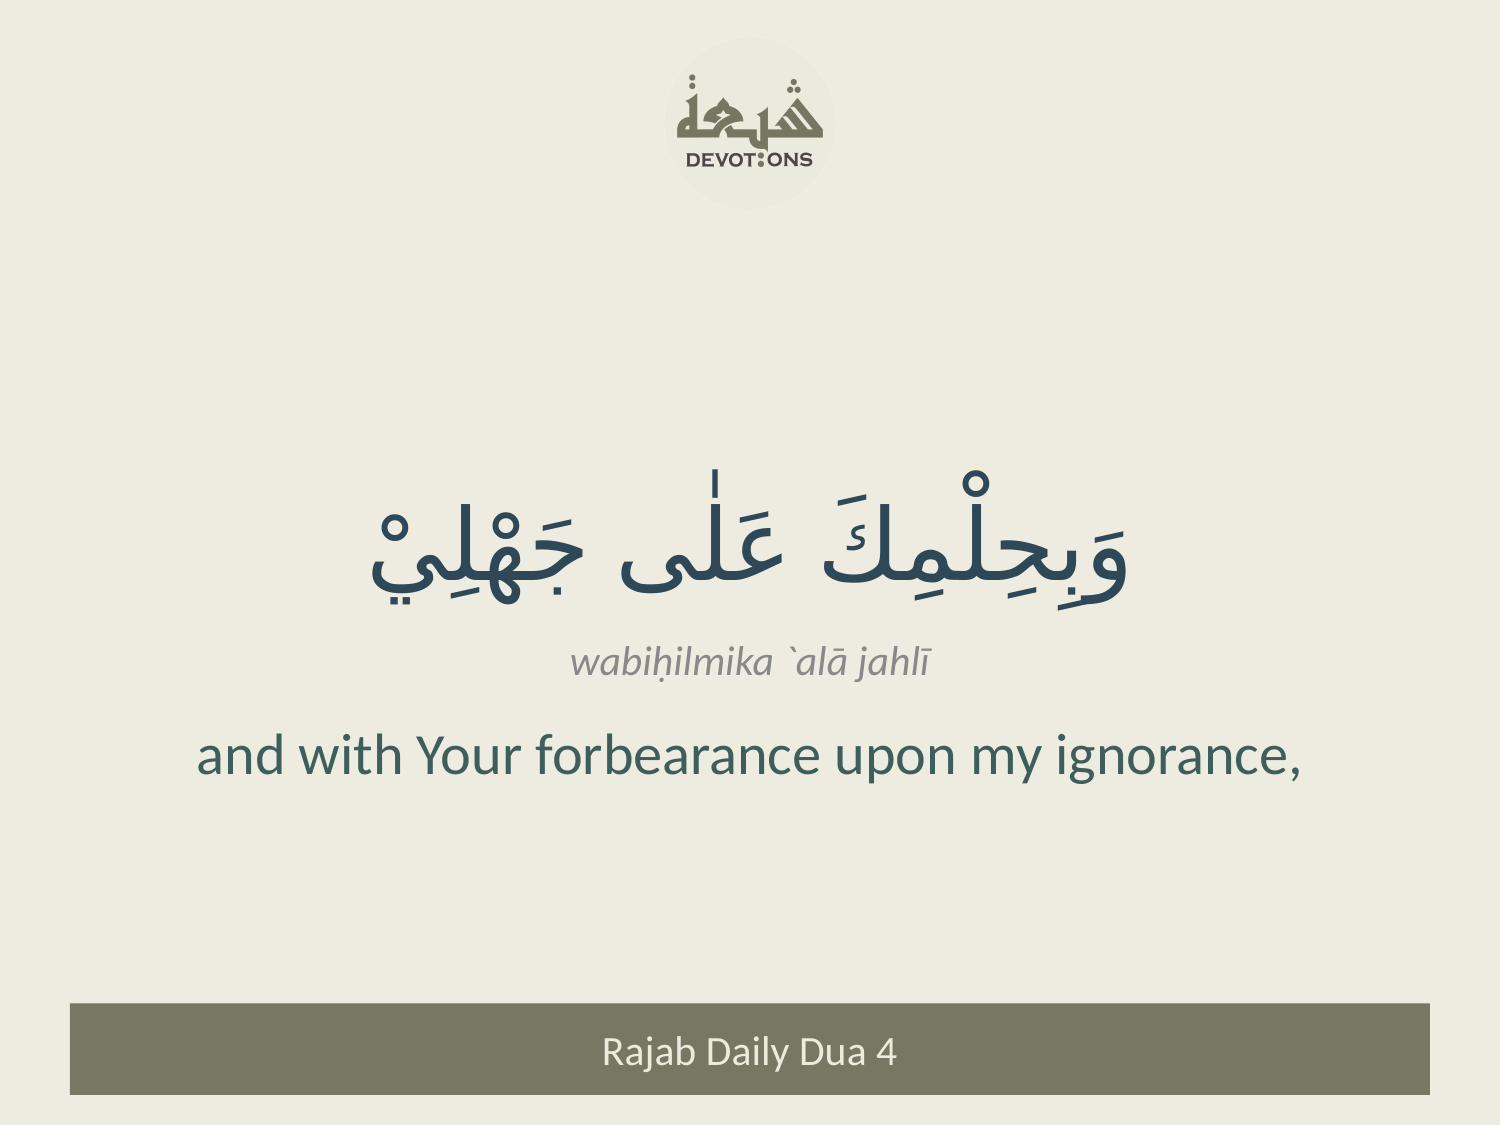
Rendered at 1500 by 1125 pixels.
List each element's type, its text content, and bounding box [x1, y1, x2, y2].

list وَبِحِلْمِكَ عَلٰى جَهْلِيْ wabiḥilmika `alā jahlī and with Your forbearance upon my ignorance, [69, 203, 1430, 1003]
picture [656, 29, 844, 203]
list Rajab Daily Dua 4 [69, 1003, 1430, 1095]
